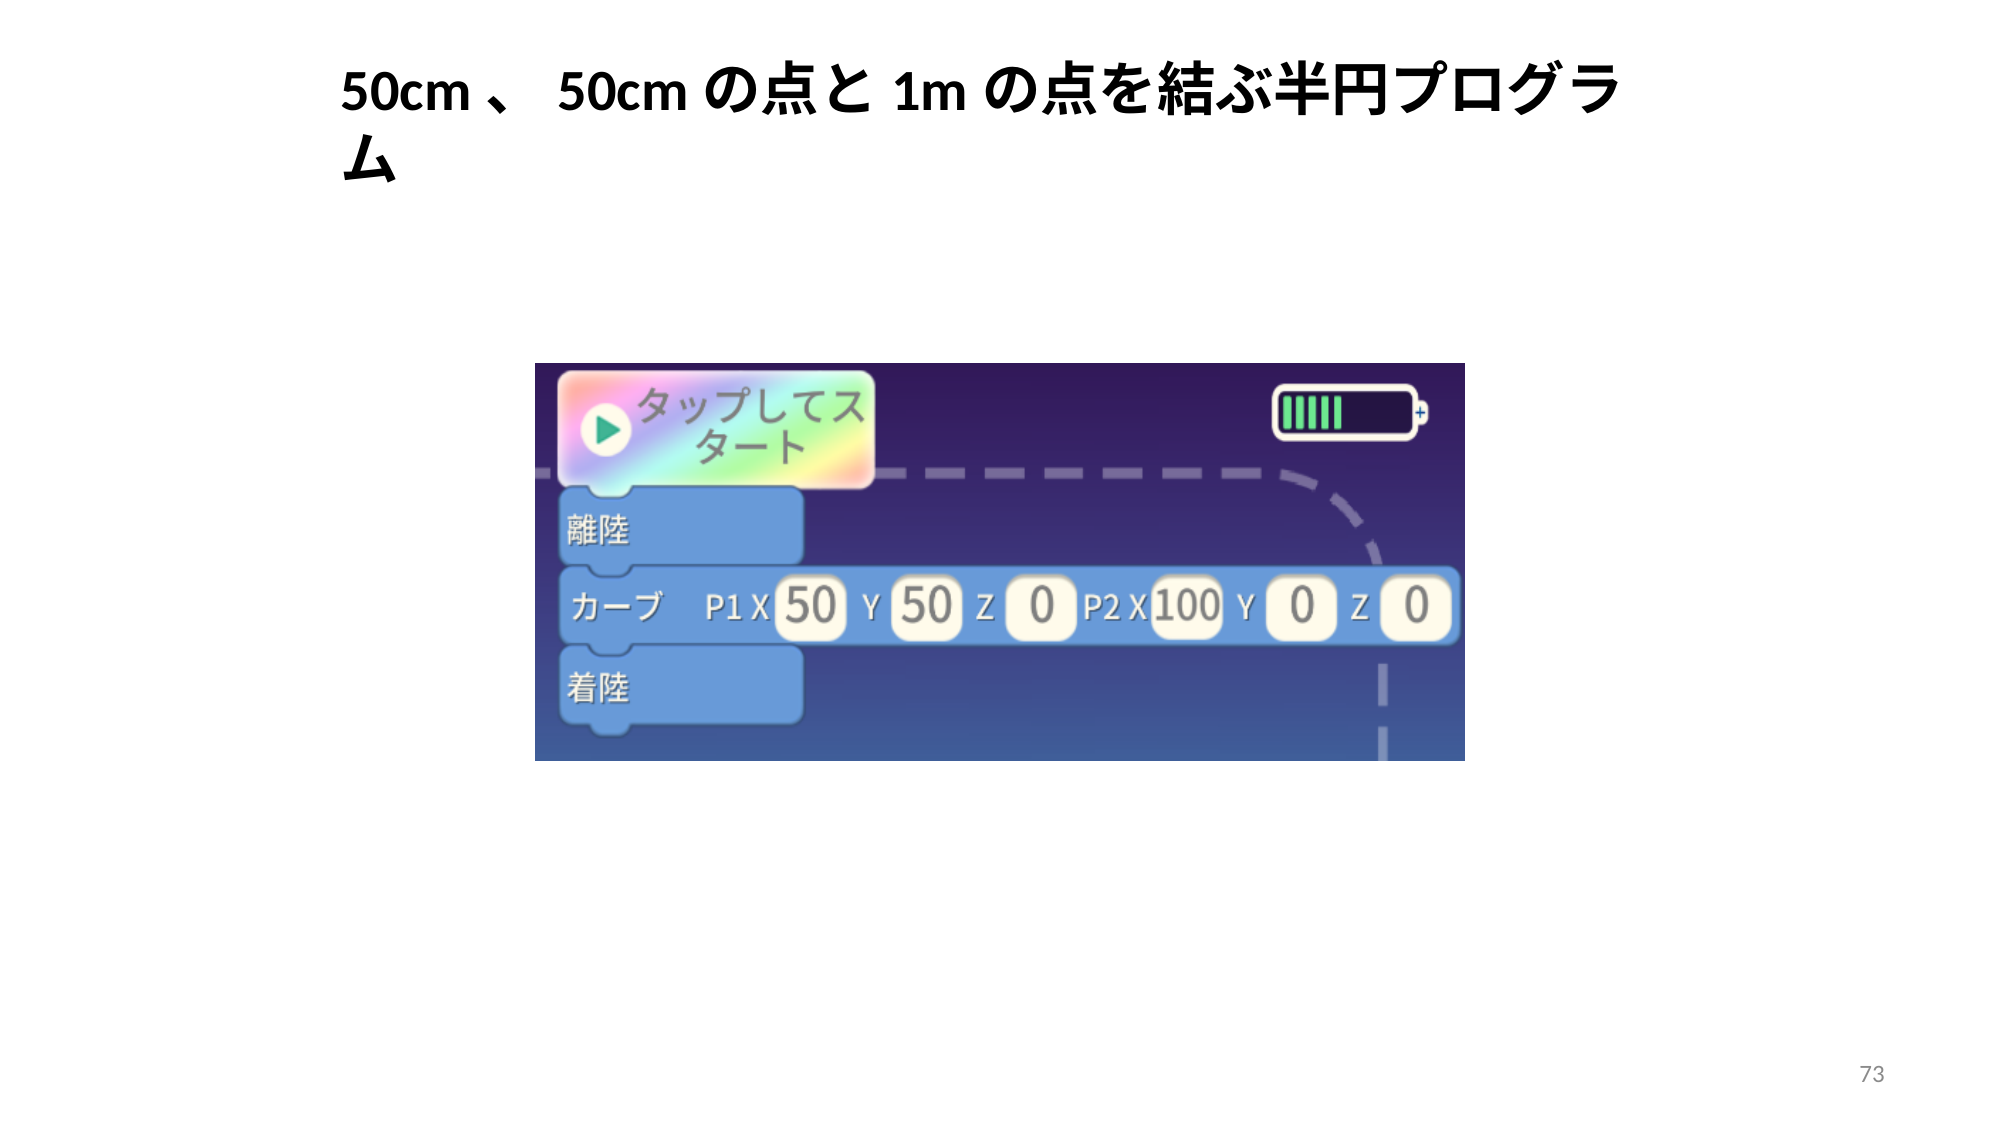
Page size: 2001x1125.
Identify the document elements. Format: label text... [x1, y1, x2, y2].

title 50cm、50cmの点と1mの点を結ぶ半円プログラム [326, 45, 1675, 173]
picture [535, 363, 1465, 762]
slide_number 73 [1433, 1042, 1900, 1103]
